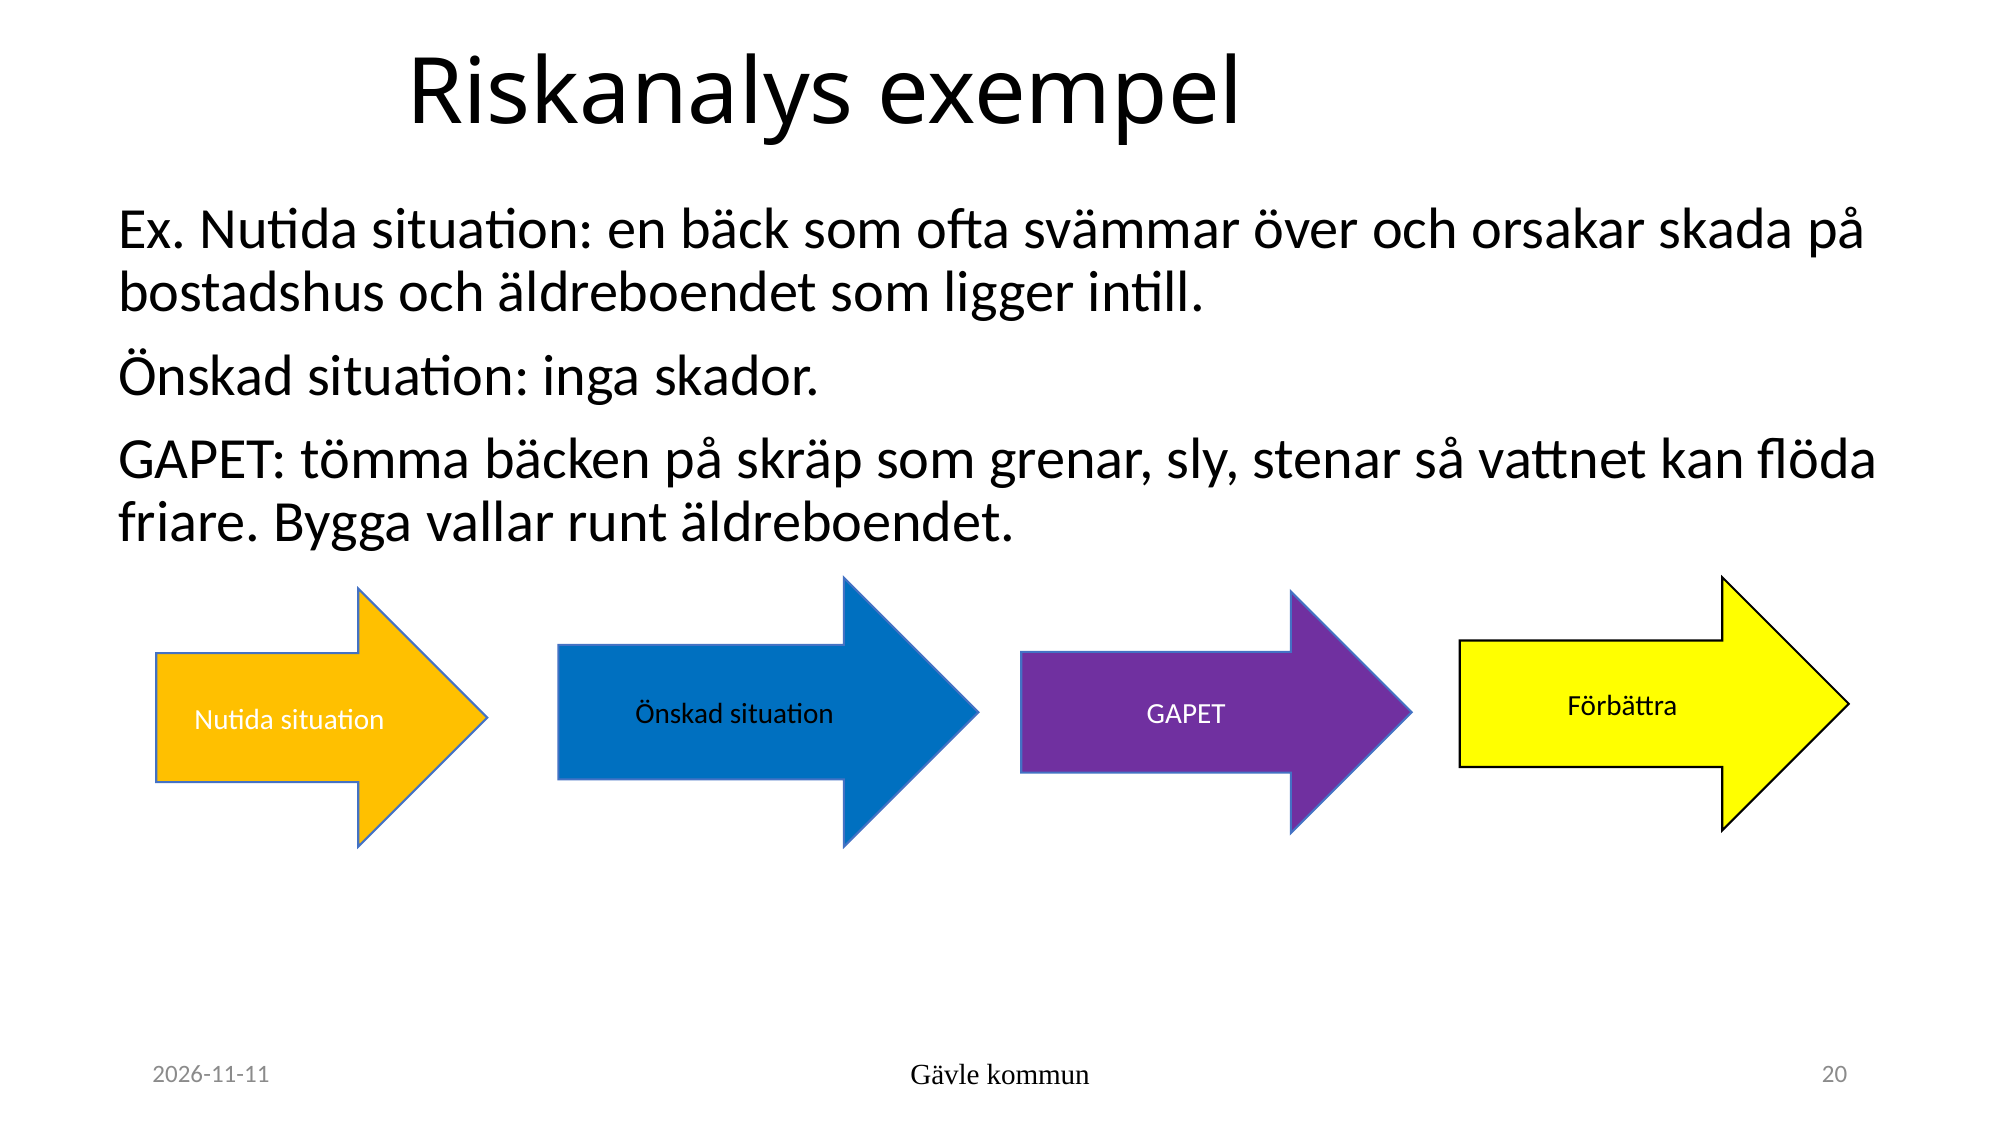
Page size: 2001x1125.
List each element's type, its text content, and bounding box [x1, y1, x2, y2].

slide_number 20 [1412, 1042, 1863, 1103]
list Ex. Nutida situation: en bäck som ofta svämmar över och orsakar skada på bostadshus och äldreboendet som ligger intill. Önskad situation: inga skador. GAPET: tömma bäcken på skräp som grenar, sly, stenar så vattnet kan flöda friare. Bygga vallar runt äldreboendet. [103, 190, 1897, 718]
text_box Nutida situation [155, 586, 489, 850]
text_box GAPET [1020, 588, 1414, 836]
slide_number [137, 1042, 588, 1103]
text_box Önskad situation [557, 575, 980, 850]
footer Gävle kommun [662, 1042, 1338, 1103]
text_box Förbättra [1458, 574, 1851, 833]
title Riskanalys exempel [391, 23, 1780, 164]
